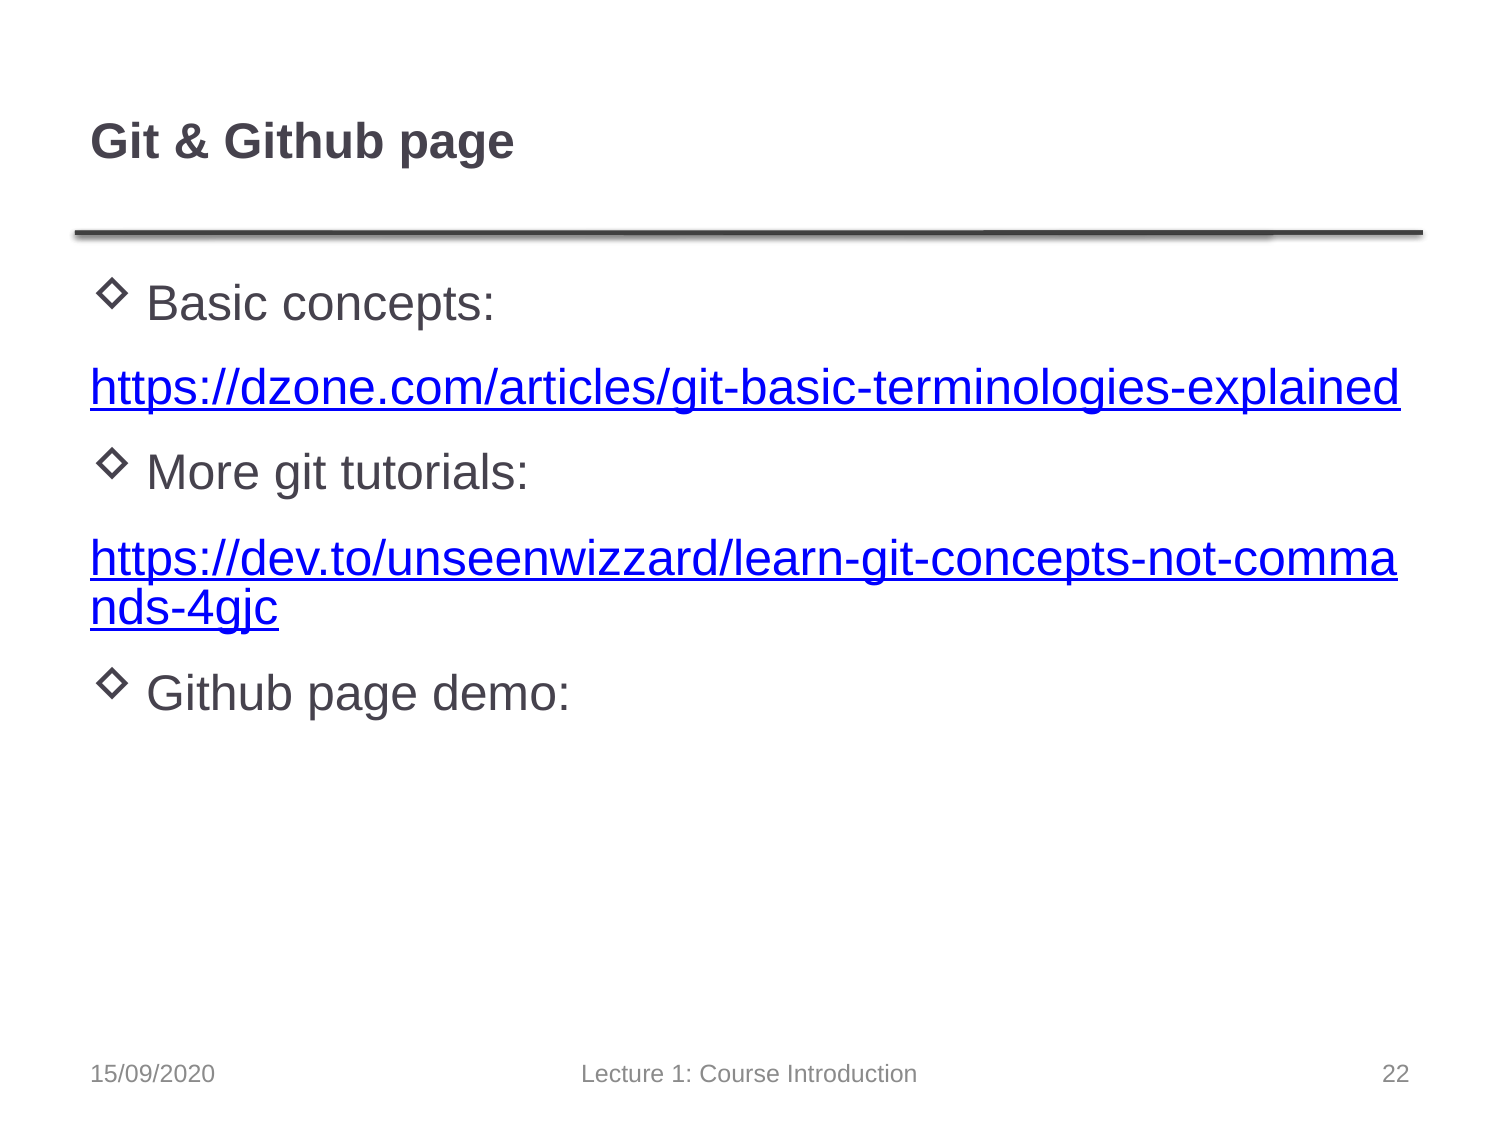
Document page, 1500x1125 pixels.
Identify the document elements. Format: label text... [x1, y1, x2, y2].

footer Lecture 1: Course Introduction [512, 1042, 988, 1103]
title Git & Github page [74, 44, 1272, 233]
slide_number 22 [1074, 1042, 1425, 1103]
list Basic concepts: https://dzone.com/articles/git-basic-terminologies-explained More git tutorials: https://dev.to/unseenwizzard/learn-git-concepts-not-commands-4gjc Github page demo: [75, 262, 1425, 1005]
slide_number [75, 1042, 425, 1103]
